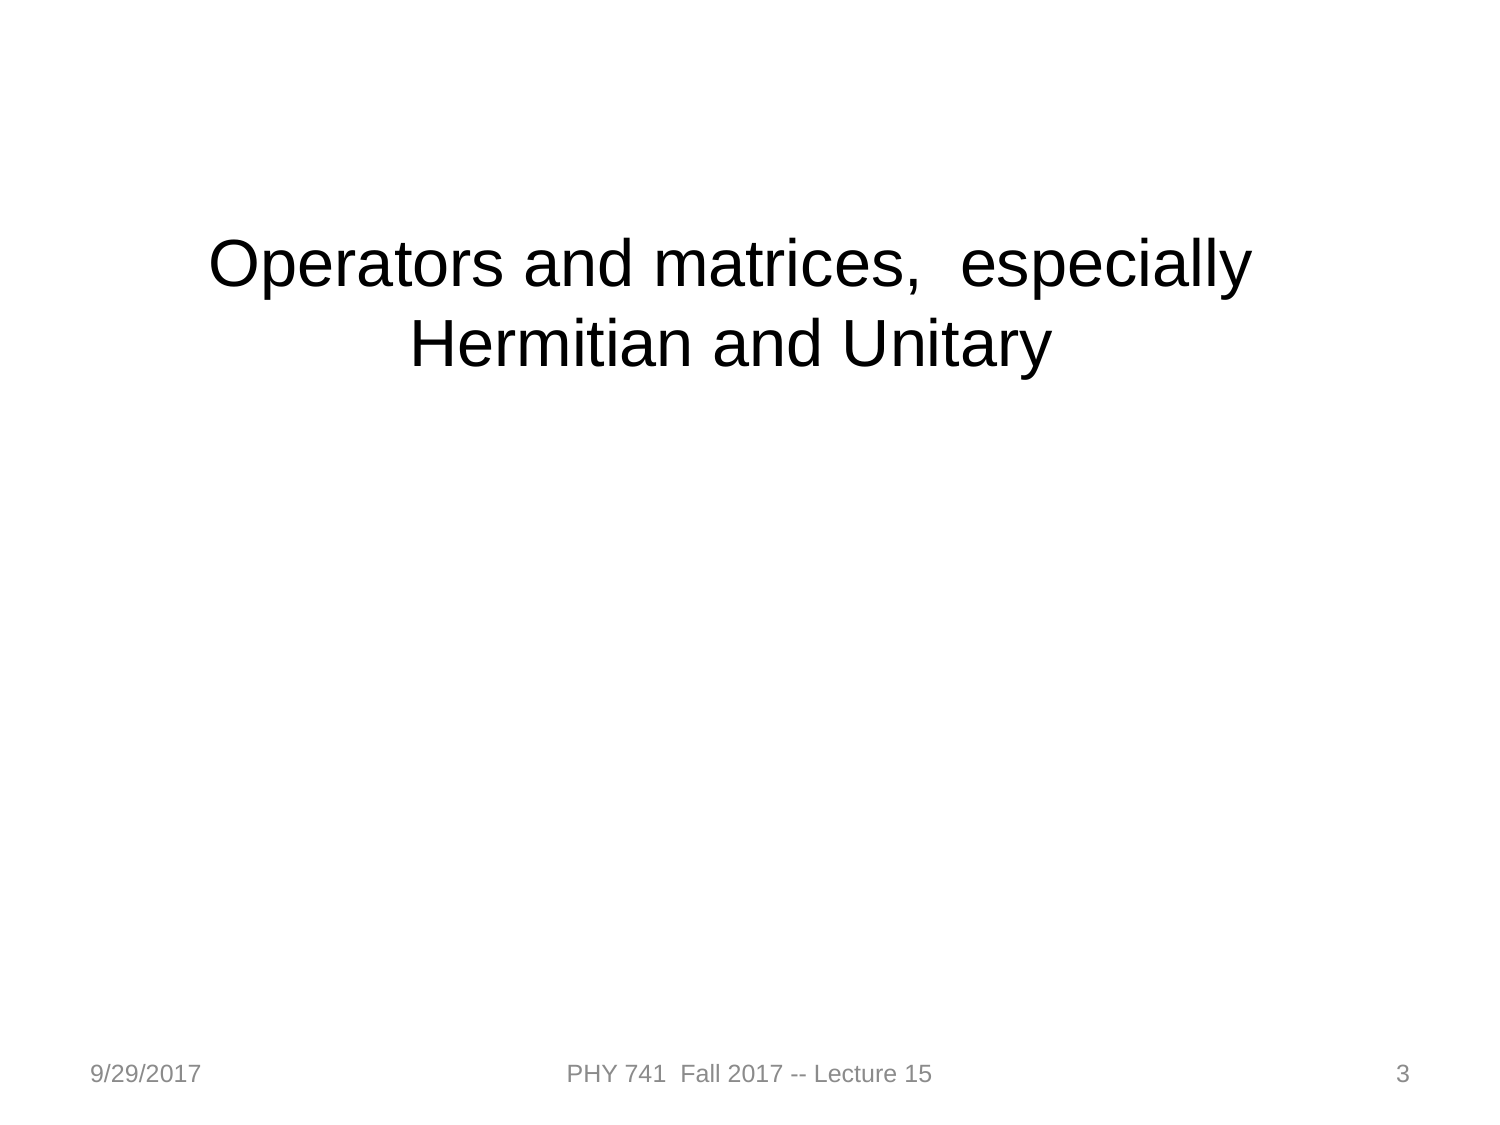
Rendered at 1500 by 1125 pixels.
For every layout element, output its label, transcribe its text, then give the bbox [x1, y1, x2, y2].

slide_number 3 [1074, 1042, 1425, 1103]
footer PHY 741 Fall 2017 -- Lecture 15 [512, 1042, 988, 1103]
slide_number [75, 1042, 425, 1103]
text_box Operators and matrices, especially Hermitian and Unitary [75, 212, 1388, 388]
